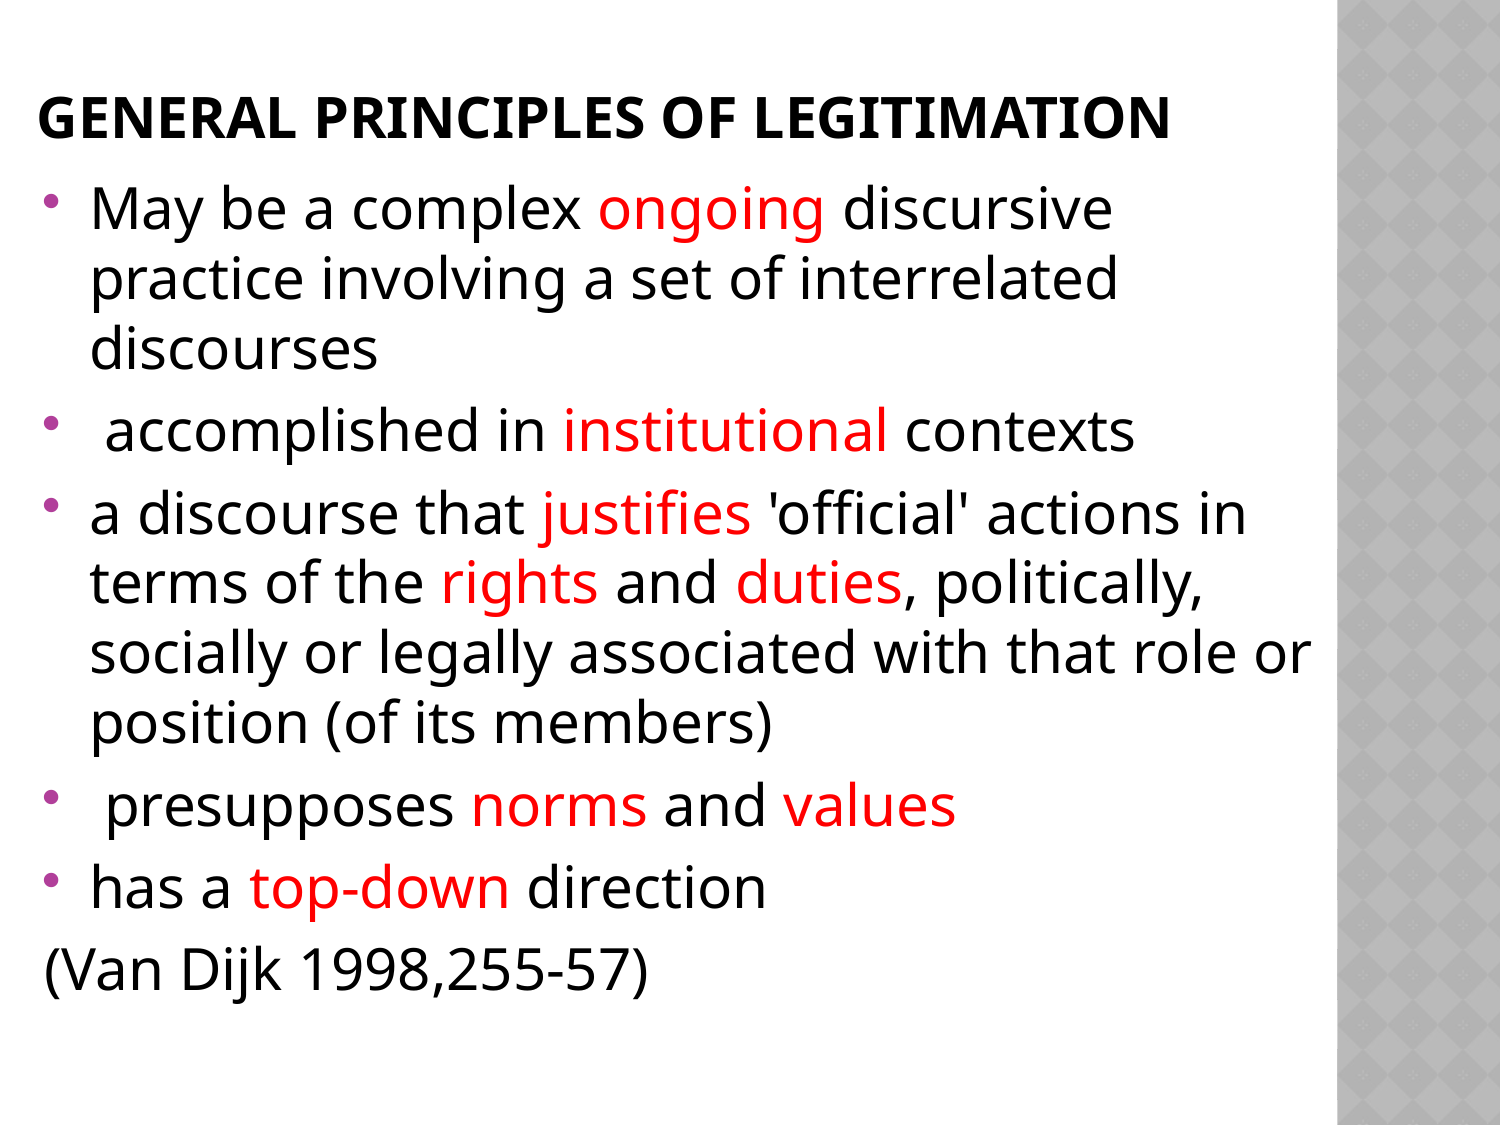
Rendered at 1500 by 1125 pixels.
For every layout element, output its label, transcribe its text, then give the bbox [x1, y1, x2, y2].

list May be a complex ongoing discursive practice involving a set of interrelated discourses accomplished in institutional contexts a discourse that justifies 'official' actions in terms of the rights and duties, politically, socially or legally associated with that role or position (of its members) presupposes norms and values has a top-down direction (Van Dijk 1998,255-57) [29, 164, 1329, 1047]
title General principles of legitimation [29, 30, 1305, 150]
